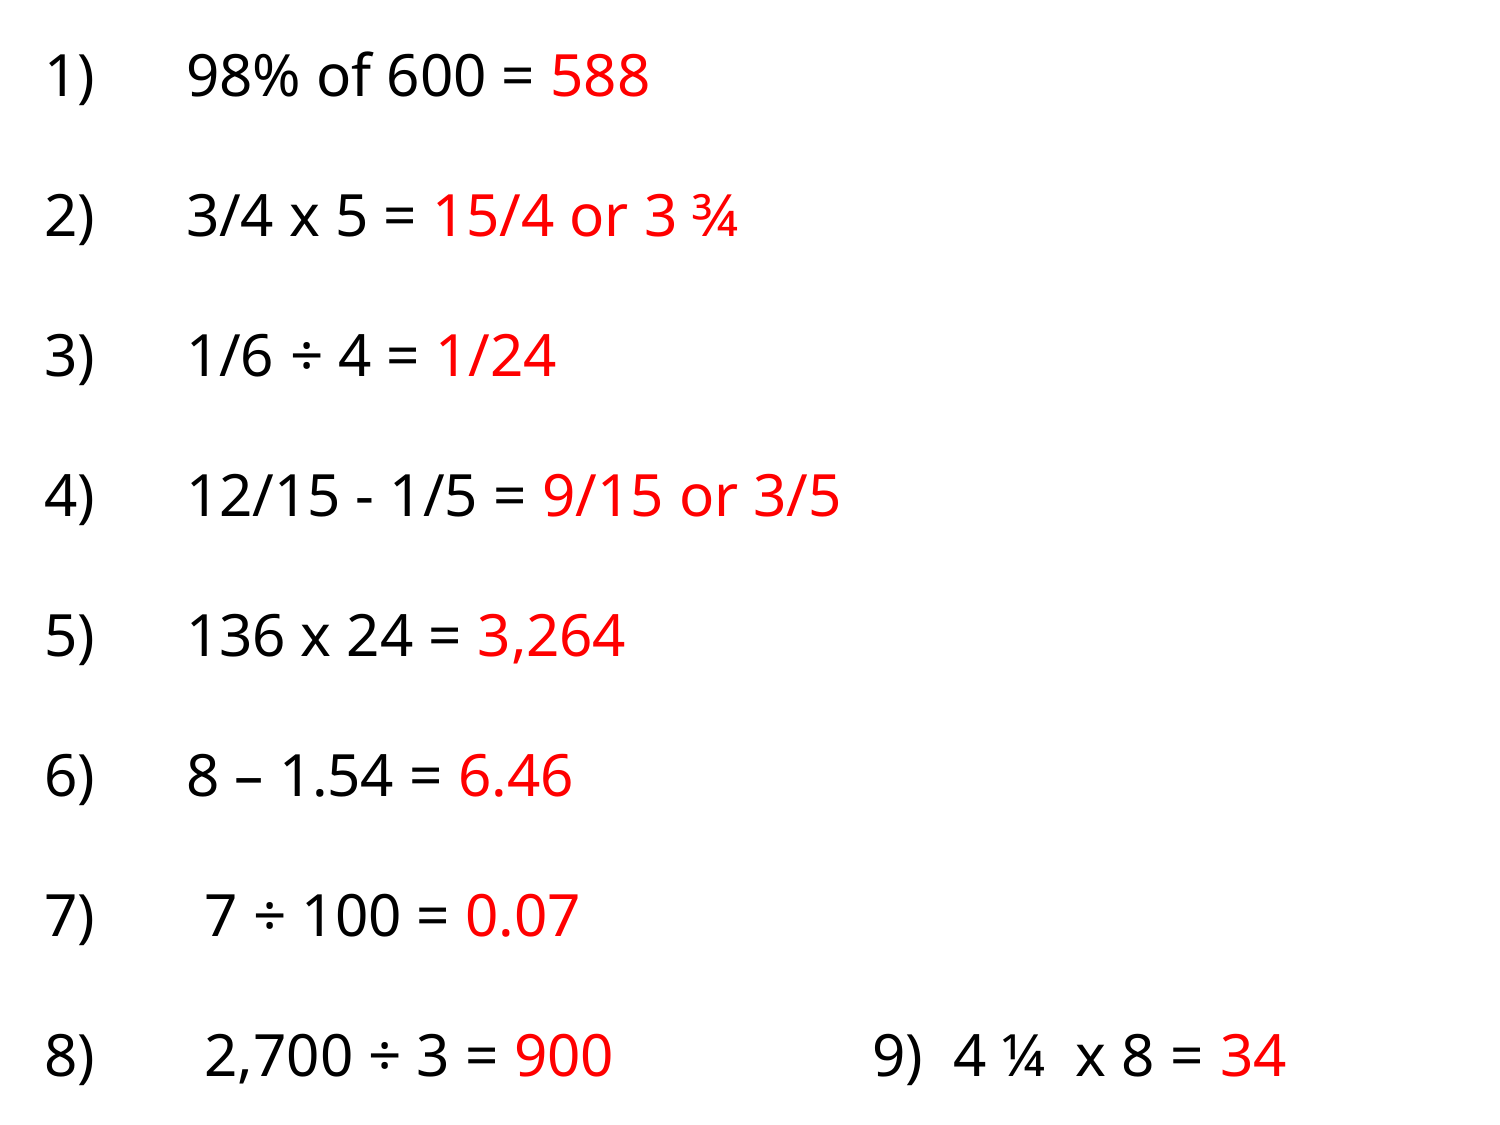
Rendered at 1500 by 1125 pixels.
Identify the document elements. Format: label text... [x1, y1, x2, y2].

text_box 1) 98% of 600 = 588 2) 3/4 x 5 = 15/4 or 3 ¾ 3) 1/6 ÷ 4 = 1/24 4) 12/15 - 1/5 = 9/15 or 3/5 5) 136 x 24 = 3,264 6) 8 – 1.54 = 6.46 7 ÷ 100 = 0.07 2,700 ÷ 3 = 900 9) 4 ¼ x 8 = 34 [29, 30, 1471, 1096]
